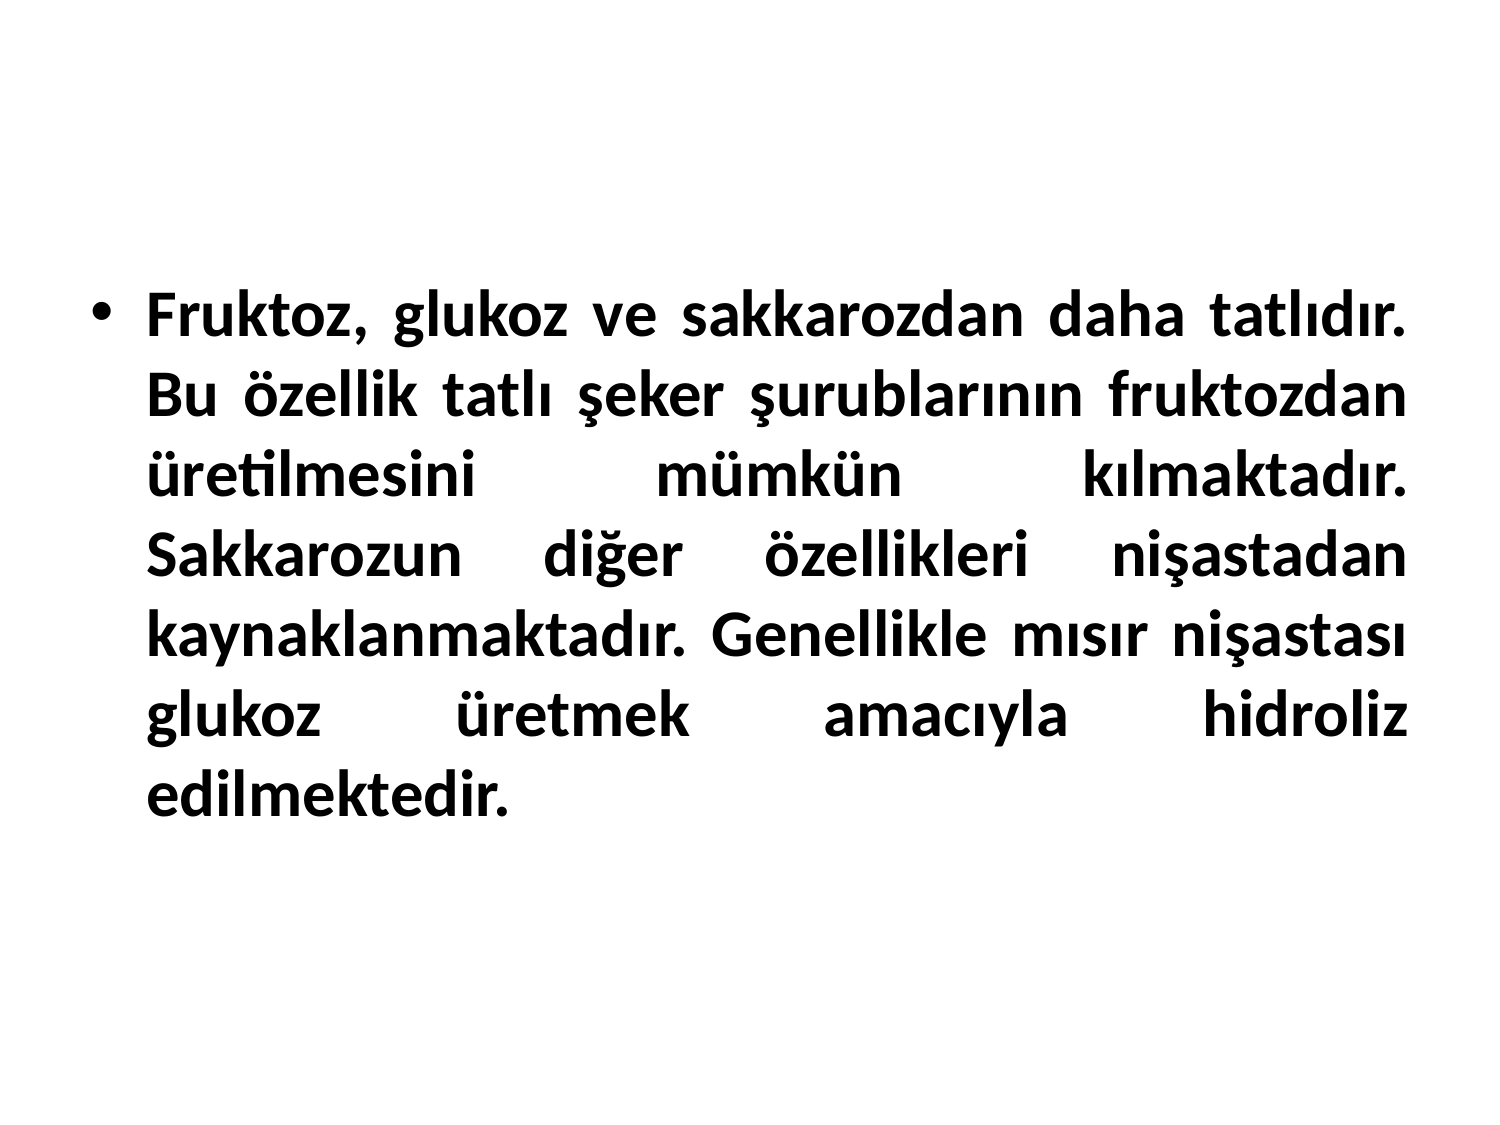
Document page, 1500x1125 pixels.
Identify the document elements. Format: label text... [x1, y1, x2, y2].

list Fruktoz, glukoz ve sakkarozdan daha tatlıdır. Bu özellik tatlı şeker şurublarının fruktozdan üretilmesini mümkün kılmaktadır. Sakkarozun diğer özellikleri nişastadan kaynaklanmaktadır. Genellikle mısır nişastası glukoz üretmek amacıyla hidroliz edilmektedir. [75, 262, 1425, 1005]
